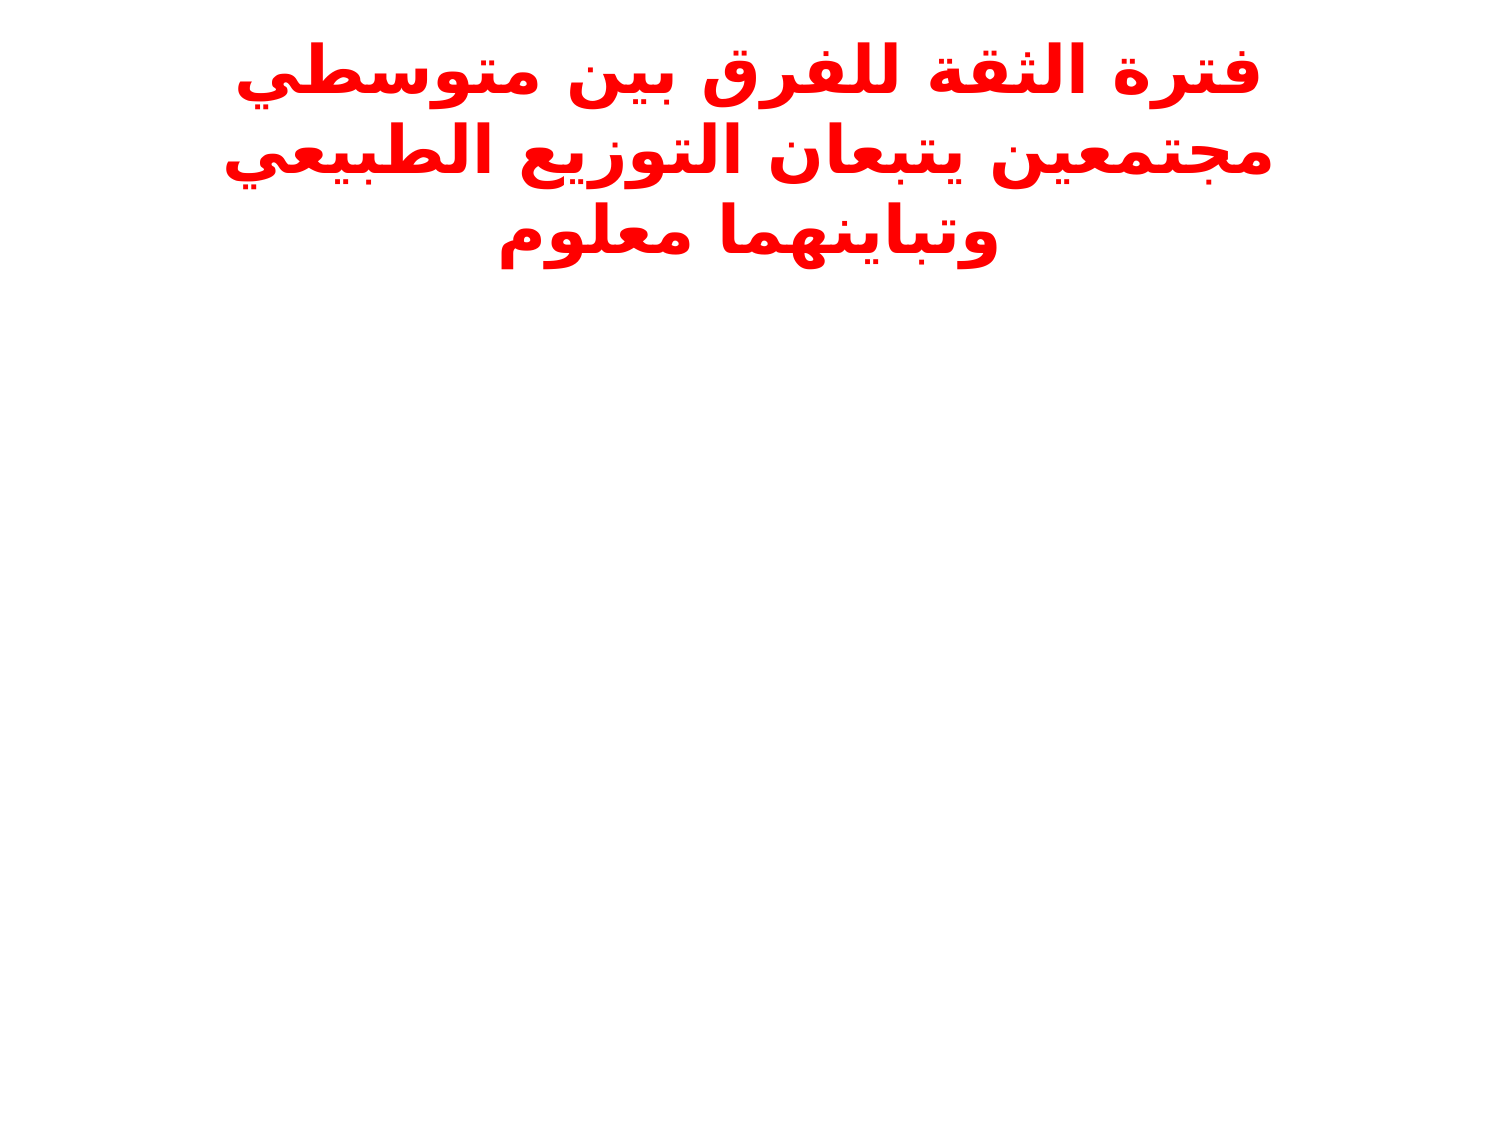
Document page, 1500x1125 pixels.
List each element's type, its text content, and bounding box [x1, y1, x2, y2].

list فترة الثقة للفرق بين متوسطي مجتمعين يتبعان التوزيع الطبيعي وتباينهما معلوم [75, 19, 1425, 1005]
